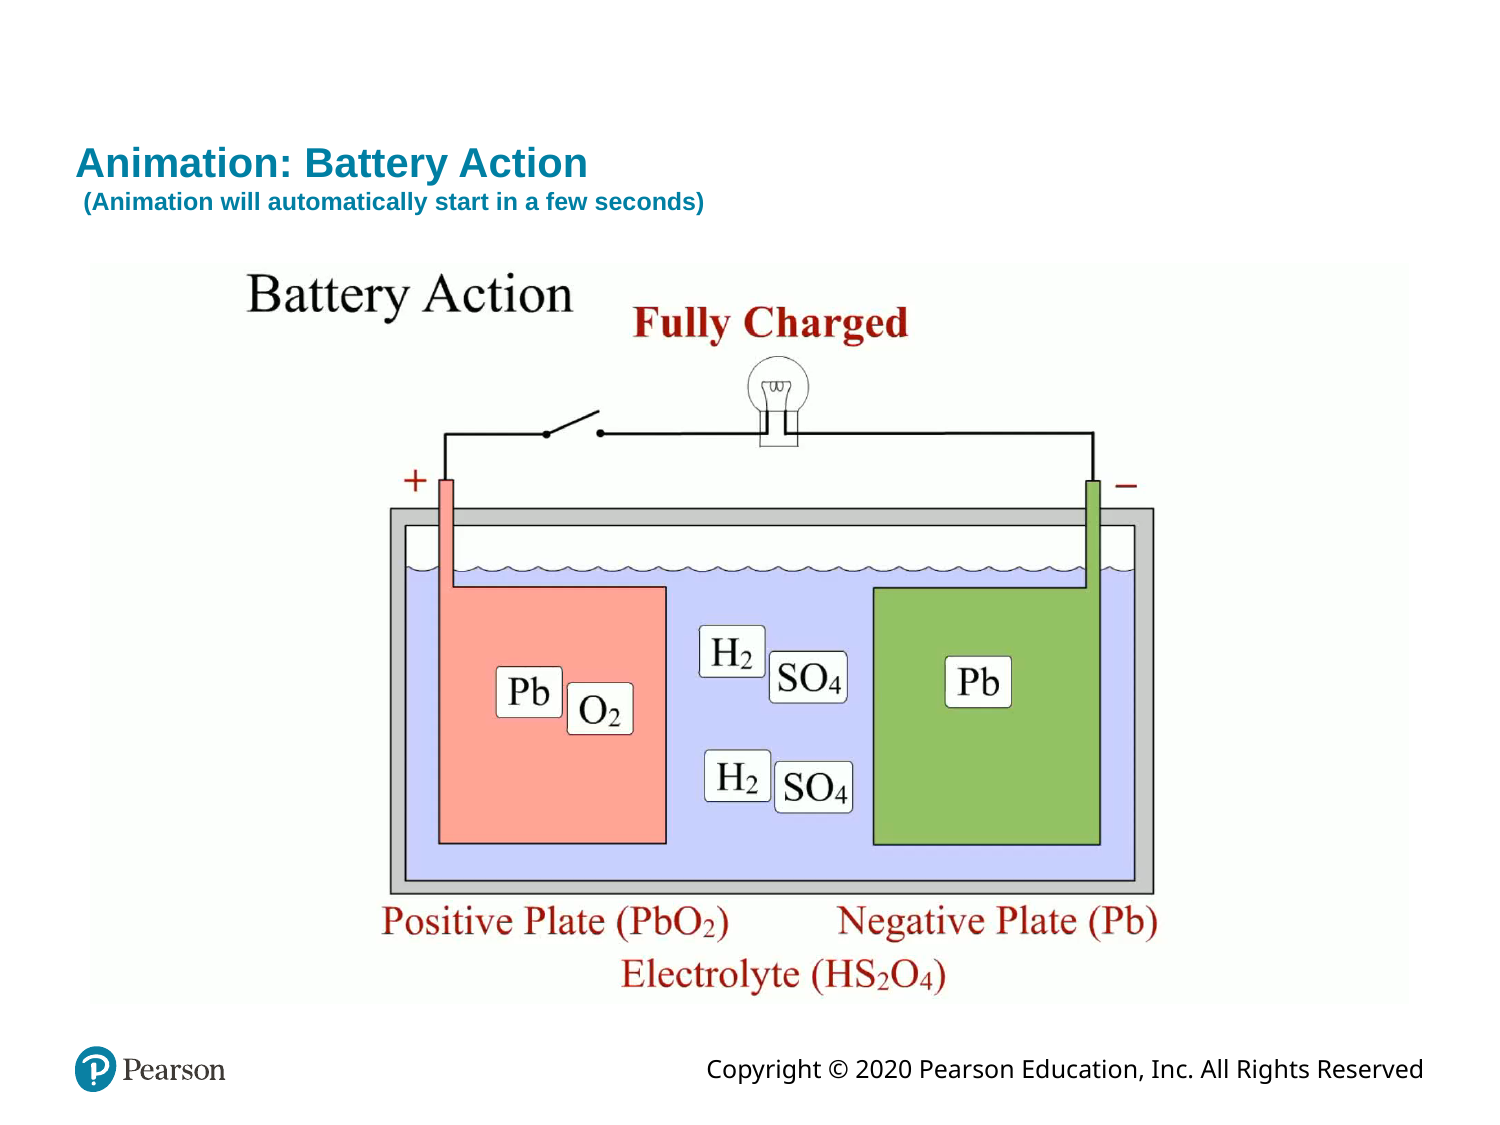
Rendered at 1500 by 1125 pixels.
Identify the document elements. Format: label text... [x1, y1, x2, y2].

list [89, 262, 1411, 1006]
title Animation: Battery Action ((Animation will automatically start in a few seconds)he animation will automatically start in a few seconds) [75, 35, 1425, 216]
